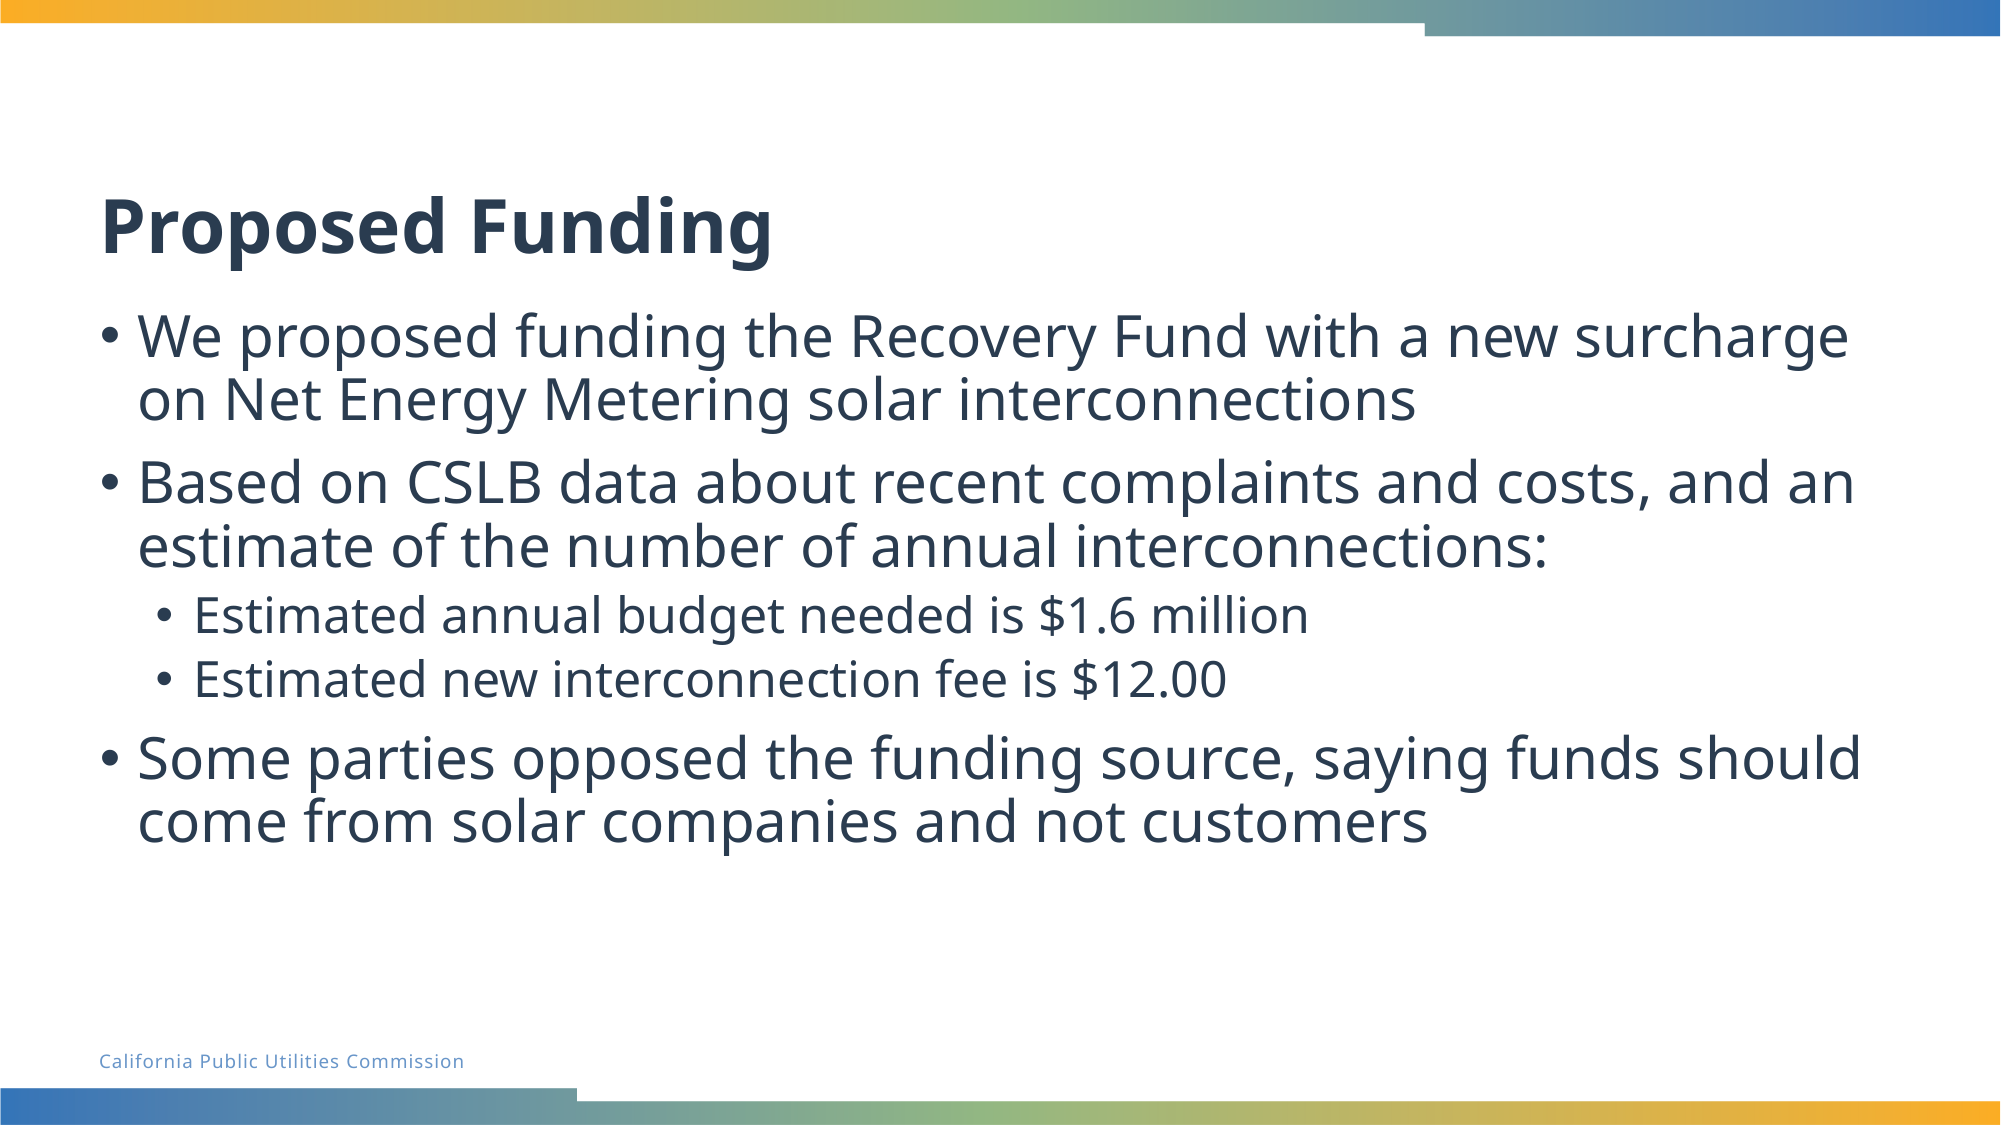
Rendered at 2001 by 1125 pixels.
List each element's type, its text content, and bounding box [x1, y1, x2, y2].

title Proposed Funding [99, 59, 1900, 278]
list We proposed funding the Recovery Fund with a new surcharge on Net Energy Metering solar interconnections Based on CSLB data about recent complaints and costs, and an estimate of the number of annual interconnections: Estimated annual budget needed is $1.6 million Estimated new interconnection fee is $12.00 Some parties opposed the funding source, saying funds should come from solar companies and not customers [99, 299, 1900, 1014]
picture [0, 0, 2001, 1125]
